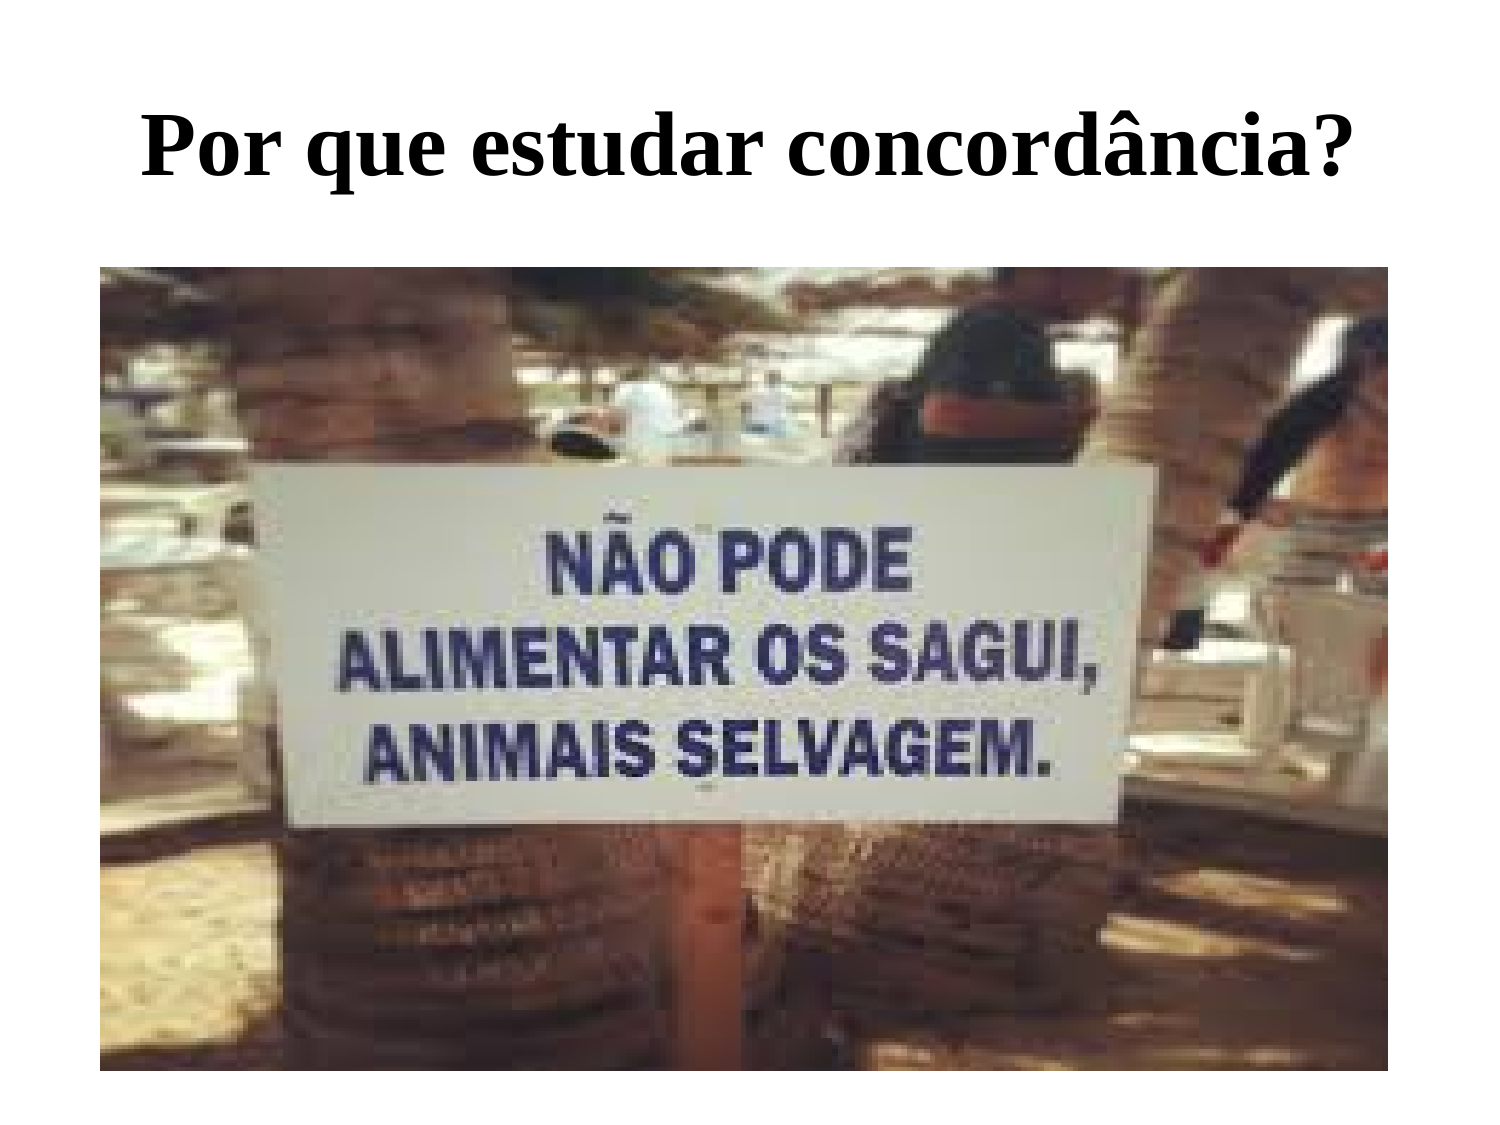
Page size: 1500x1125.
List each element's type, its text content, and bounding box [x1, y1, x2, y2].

title Por que estudar concordância? [75, 45, 1425, 233]
picture [100, 266, 1389, 1071]
